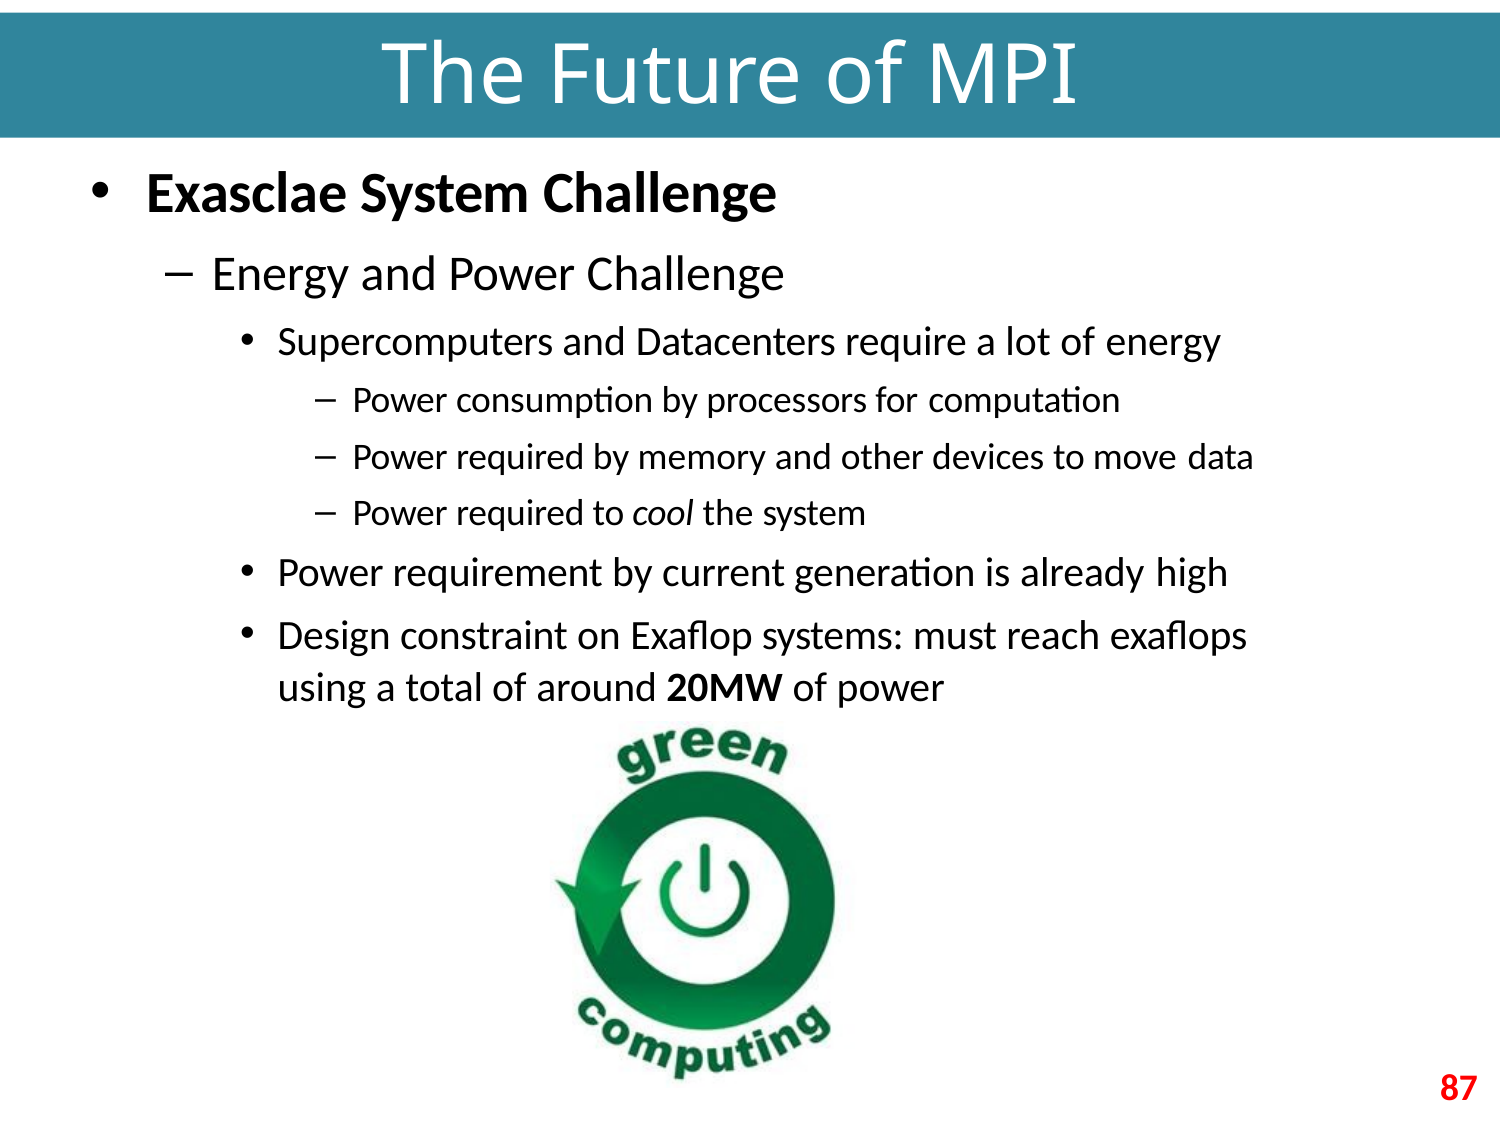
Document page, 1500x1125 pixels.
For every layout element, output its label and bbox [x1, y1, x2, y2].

text_box [549, 721, 857, 1088]
text_box [87, 154, 1263, 711]
slide_number [1433, 1070, 1485, 1125]
title [185, 12, 1315, 209]
